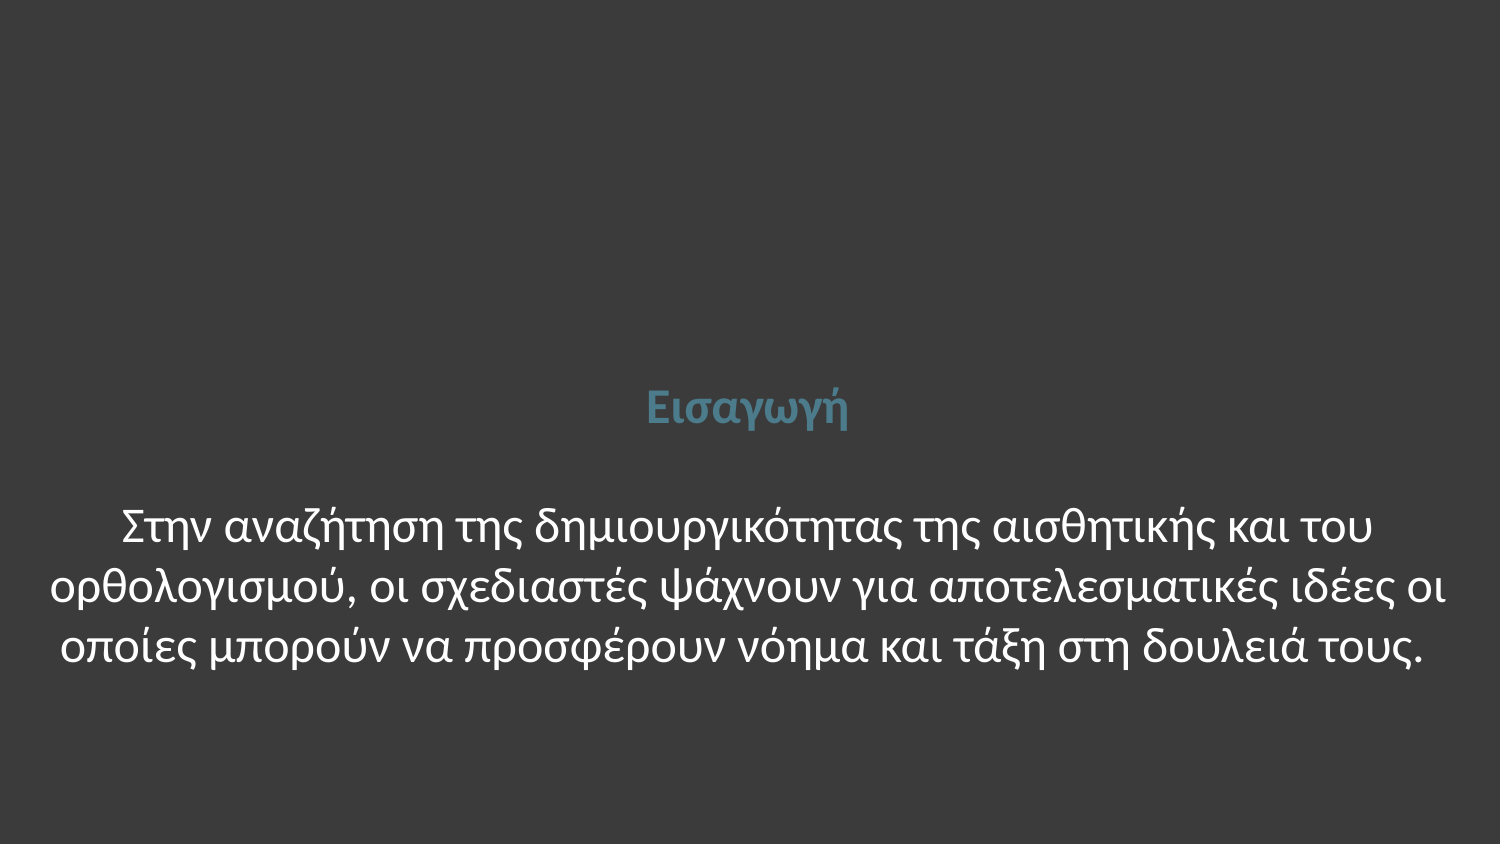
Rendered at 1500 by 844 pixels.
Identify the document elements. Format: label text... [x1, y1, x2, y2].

text_box Εισαγωγή Στην αναζήτηση της δημιουργικότητας της αισθητικής και του ορθολογισμού, οι σχεδιαστές ψάχνουν για αποτελεσματικές ιδέες οι οποίες μπορούν να προσφέρουν νόημα και τάξη στη δουλειά τους. [12, 371, 1483, 673]
